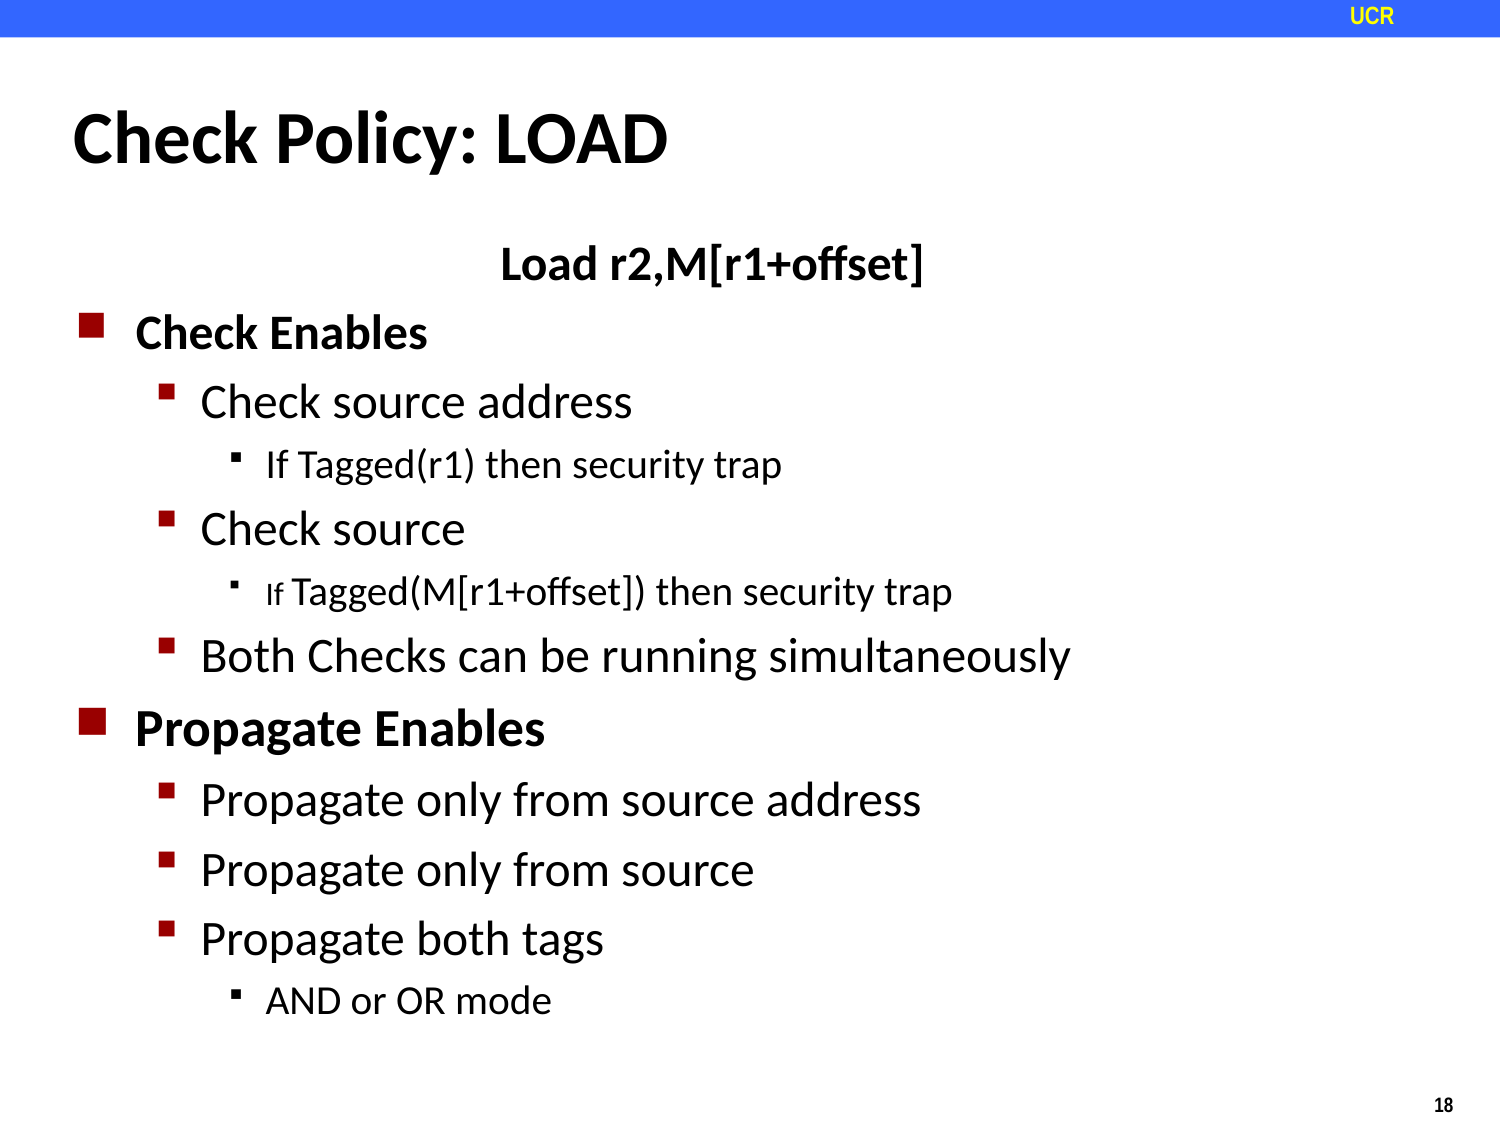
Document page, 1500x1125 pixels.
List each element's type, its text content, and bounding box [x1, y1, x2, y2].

title Check Policy: LOAD [58, 71, 1305, 197]
list Load r2,M[r1+offset] Check Enables Check source address If Tagged(r1) then security trap Check source If Tagged(M[r1+offset]) then security trap Both Checks can be running simultaneously Propagate Enables Propagate only from source address Propagate only from source Propagate both tags AND or OR mode [64, 223, 1361, 1040]
